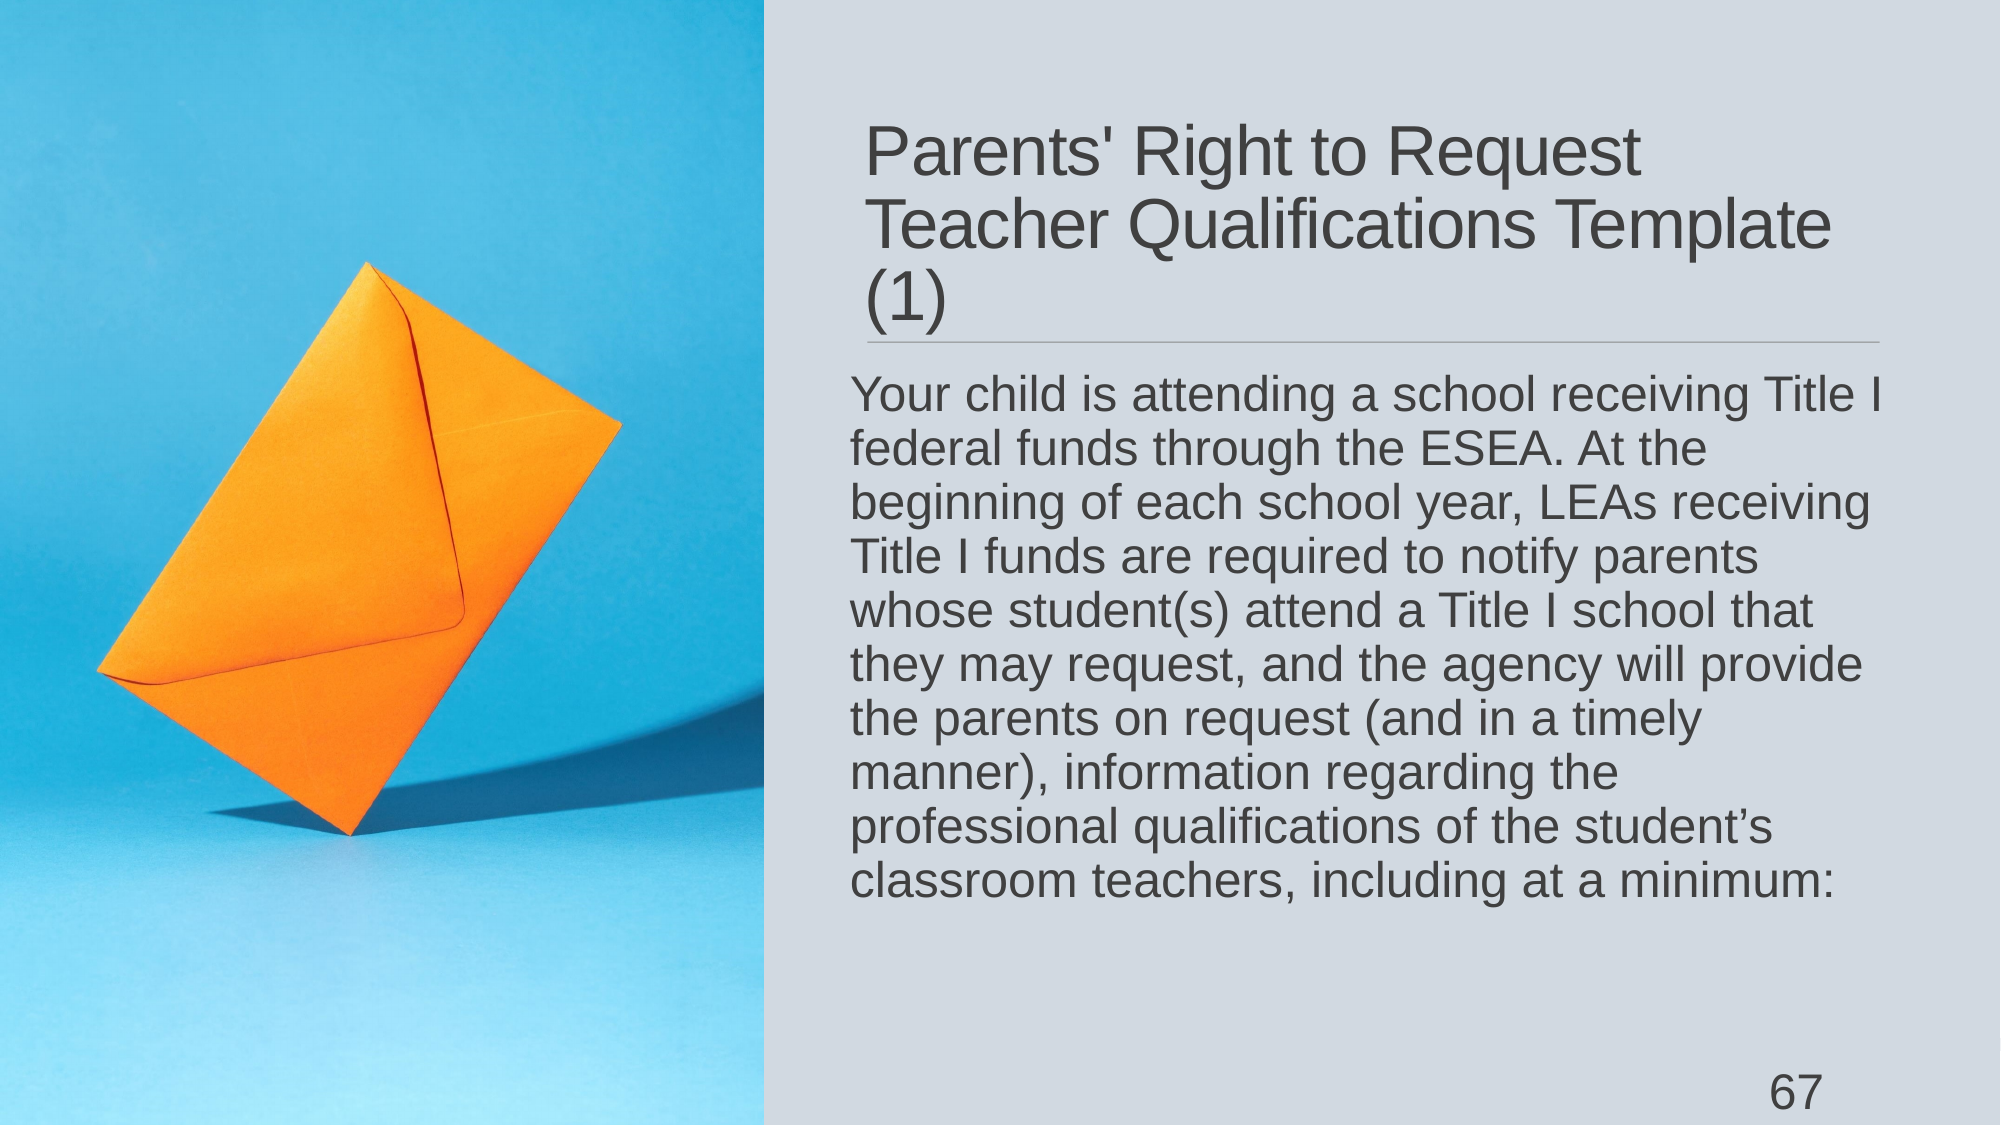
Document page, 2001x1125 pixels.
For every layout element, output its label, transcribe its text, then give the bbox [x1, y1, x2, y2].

text_box [771, 0, 2000, 1040]
list Your child is attending a school receiving Title I federal funds through the ESEA. At the beginning of each school year, LEAs receiving Title I funds are required to notify parents whose student(s) attend a Title I school that they may request, and the agency will provide the parents on request (and in a timely manner), information regarding the professional qualifications of the student’s classroom teachers, including at a minimum: [849, 360, 1895, 963]
slide_number 67 [1624, 1059, 1840, 1120]
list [0, 0, 764, 1125]
title Parents' Right to Request Teacher Qualifications Template (1) [849, 104, 1895, 343]
text_box [772, 1040, 2000, 1125]
